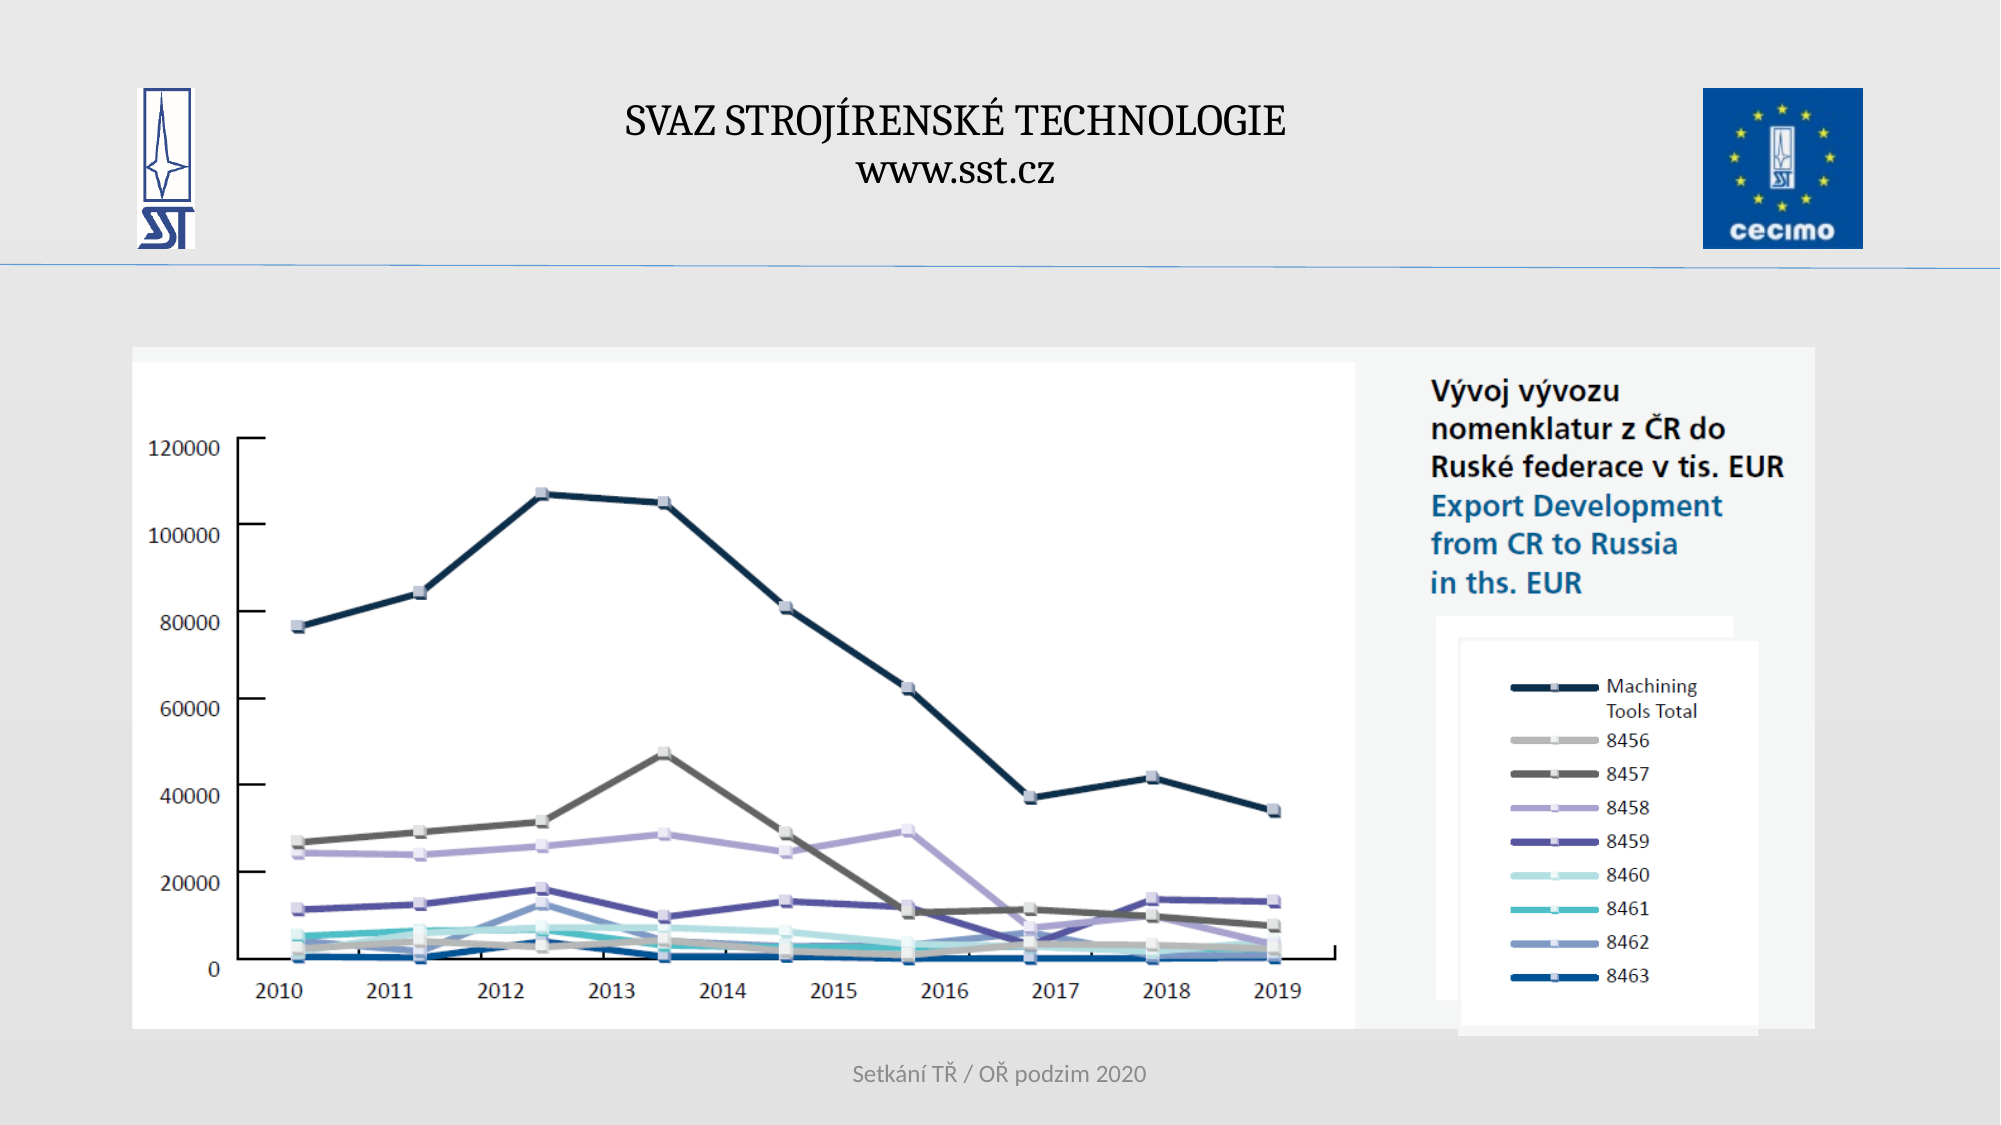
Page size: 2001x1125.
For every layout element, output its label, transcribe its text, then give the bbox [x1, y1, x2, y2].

title SVAZ STROJÍRENSKÉ TECHNOLOGIE www.sst.cz [206, 88, 1707, 254]
footer Setkání TŘ / OŘ podzim 2020 [662, 1042, 1338, 1103]
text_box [0, 264, 2000, 269]
picture [1707, 88, 1863, 249]
picture [132, 347, 1815, 1036]
picture [137, 88, 195, 249]
